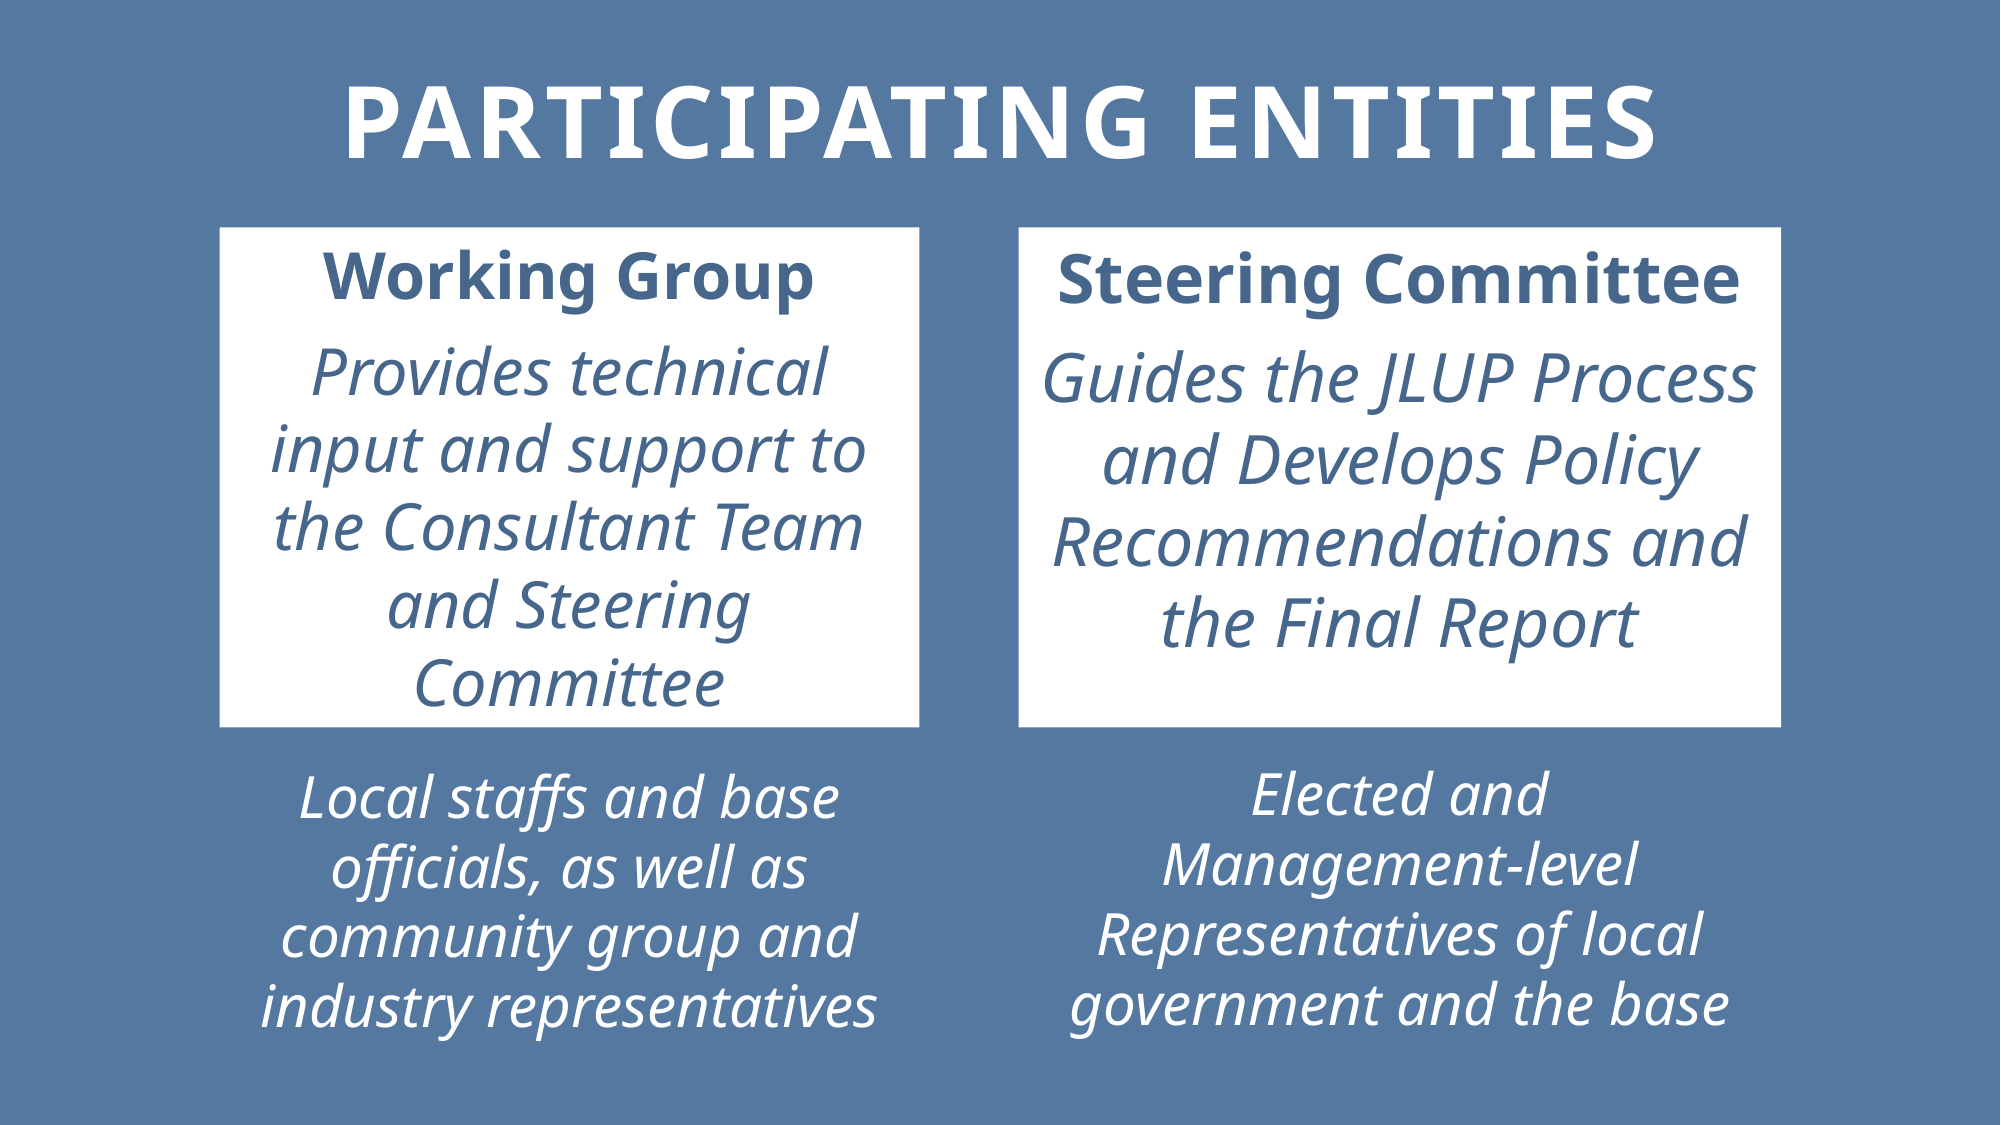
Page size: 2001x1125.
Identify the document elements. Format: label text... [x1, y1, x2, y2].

text_box Local staffs and base officials, as well as community group and industry representatives [219, 752, 920, 1090]
title Participating entities [0, 0, 2000, 280]
text_box Elected and Management-level Representatives of local government and the base [1050, 750, 1750, 1088]
text_box Steering Committee Guides the JLUP Process and Develops Policy Recommendations and the Final Report [1018, 227, 1782, 728]
text_box Working Group Provides technical input and support to the Consultant Team and Steering Committee [219, 227, 920, 728]
